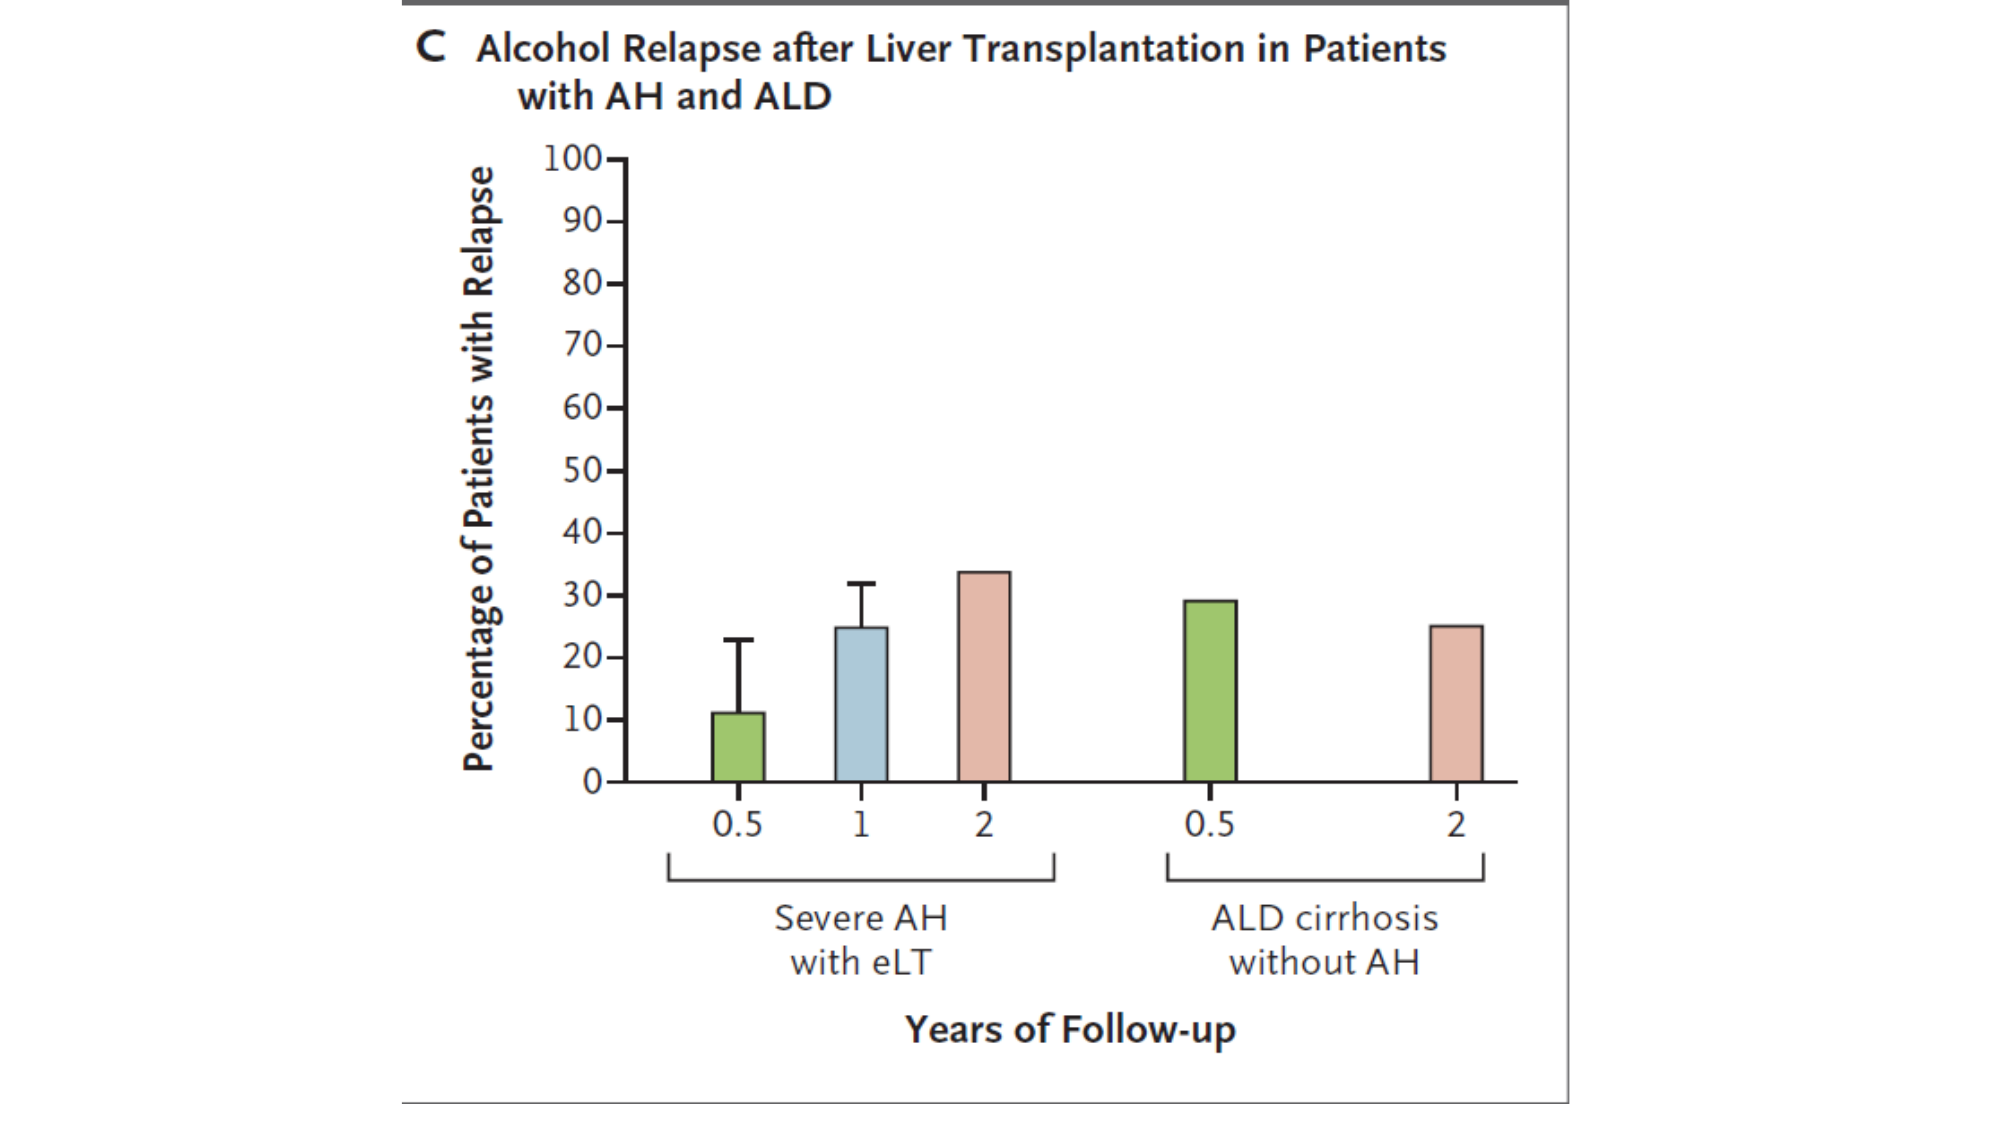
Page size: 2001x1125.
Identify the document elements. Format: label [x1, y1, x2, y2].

picture [401, 0, 1570, 1104]
